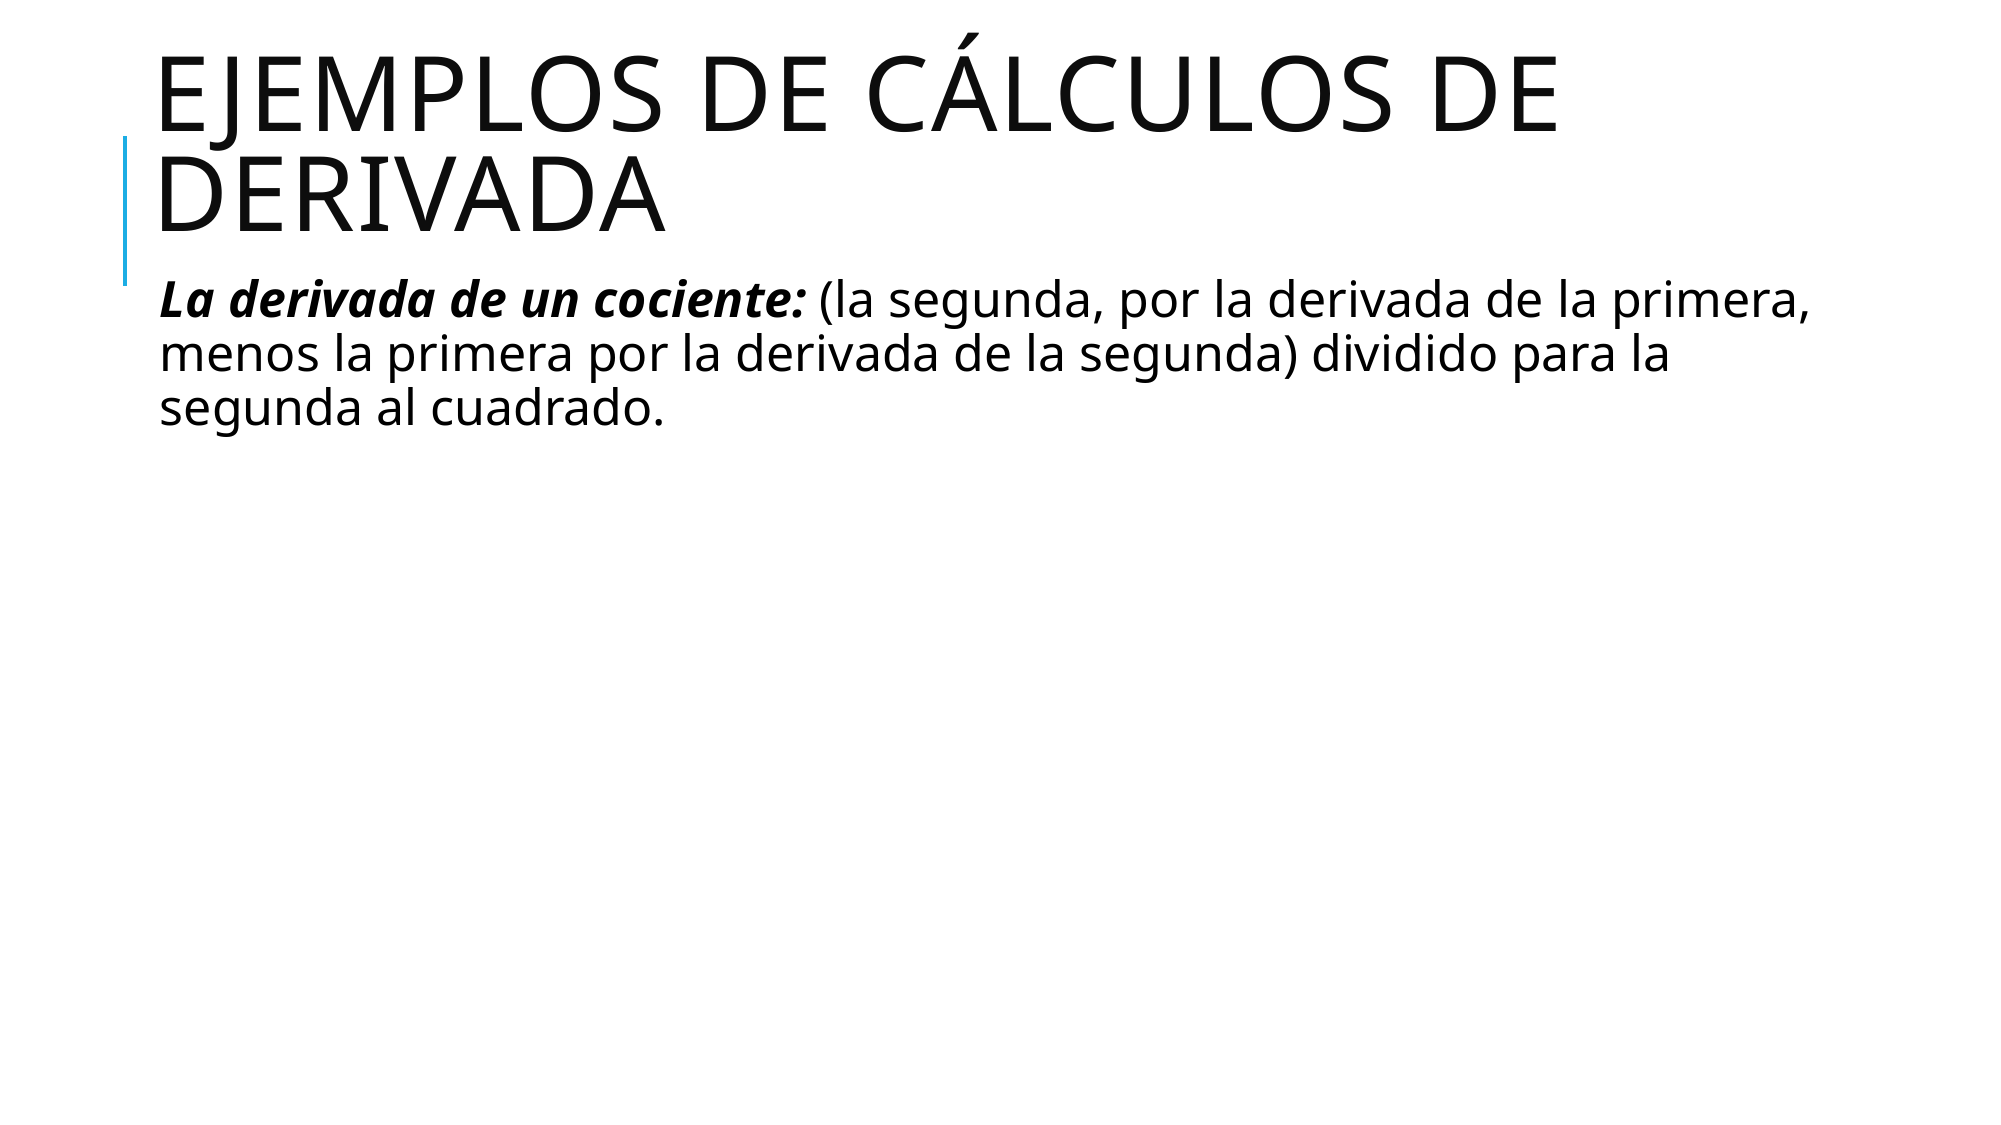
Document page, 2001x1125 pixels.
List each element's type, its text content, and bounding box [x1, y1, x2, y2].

title Ejemplos de cálculos de derivada [137, 59, 1863, 244]
